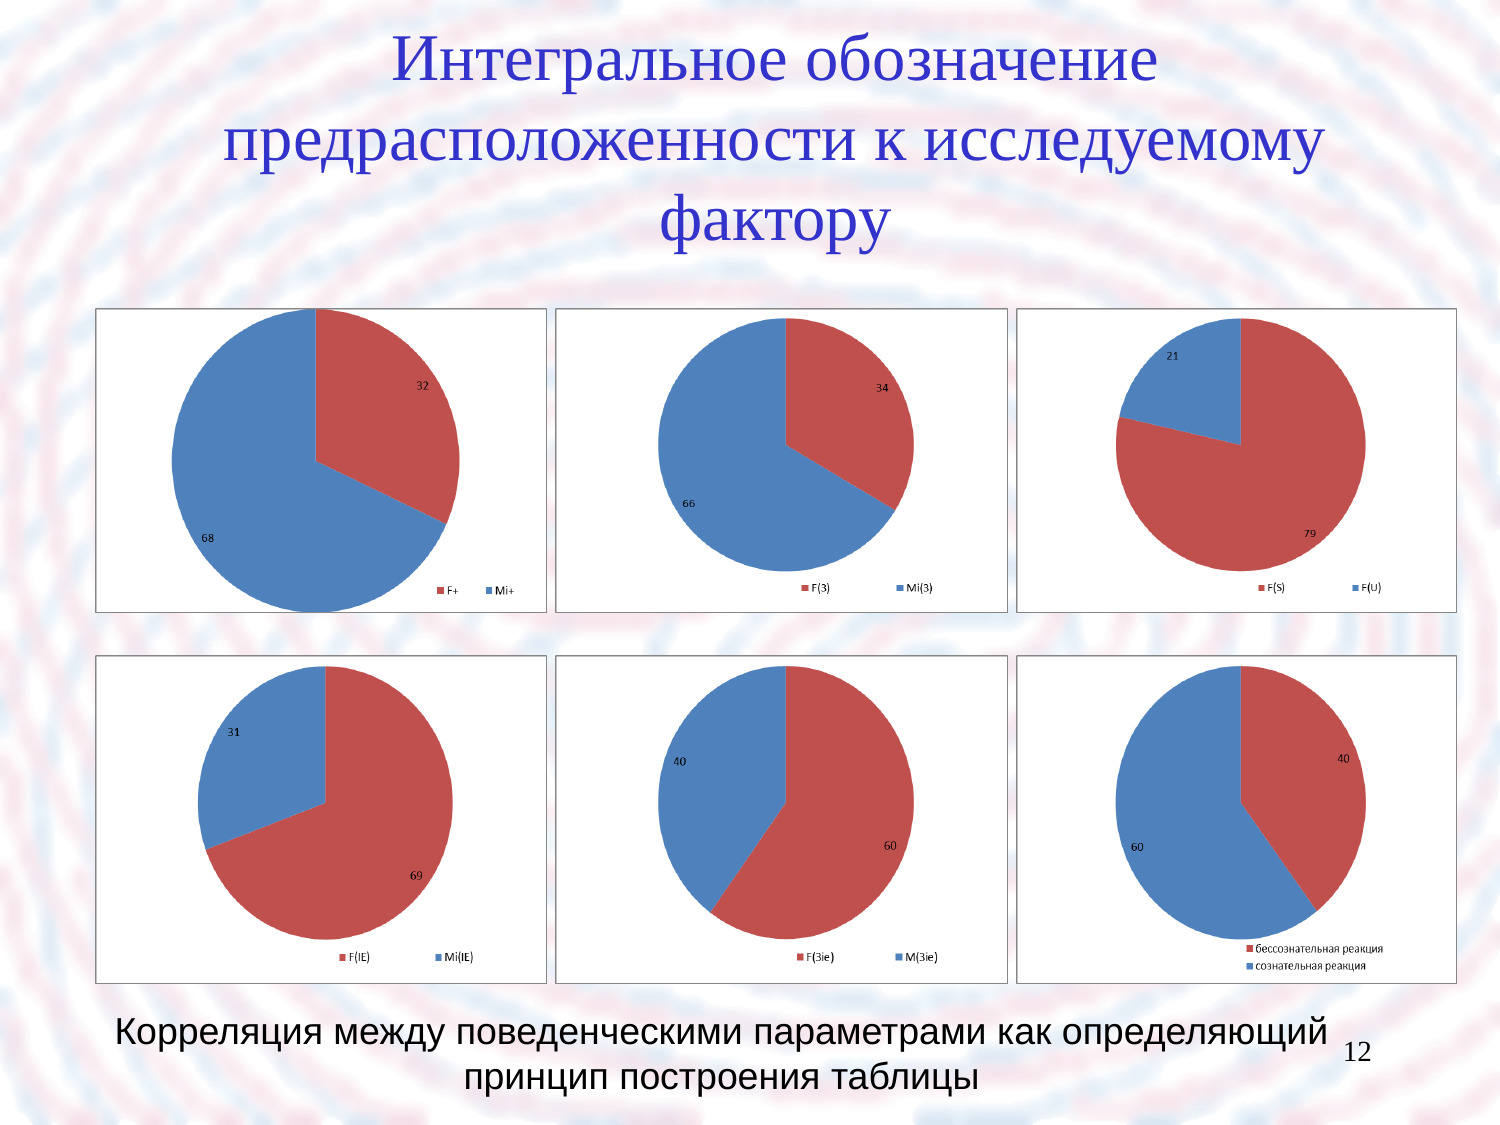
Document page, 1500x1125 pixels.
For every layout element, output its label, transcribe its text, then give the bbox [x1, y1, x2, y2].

picture [0, 0, 1500, 1125]
title Интегральное обозначение предрасположенности к исследуемому фактору [95, 30, 1457, 237]
text_box Корреляция между поведенческими параметрами как определяющий принцип построения таблицы [38, 999, 1406, 1105]
